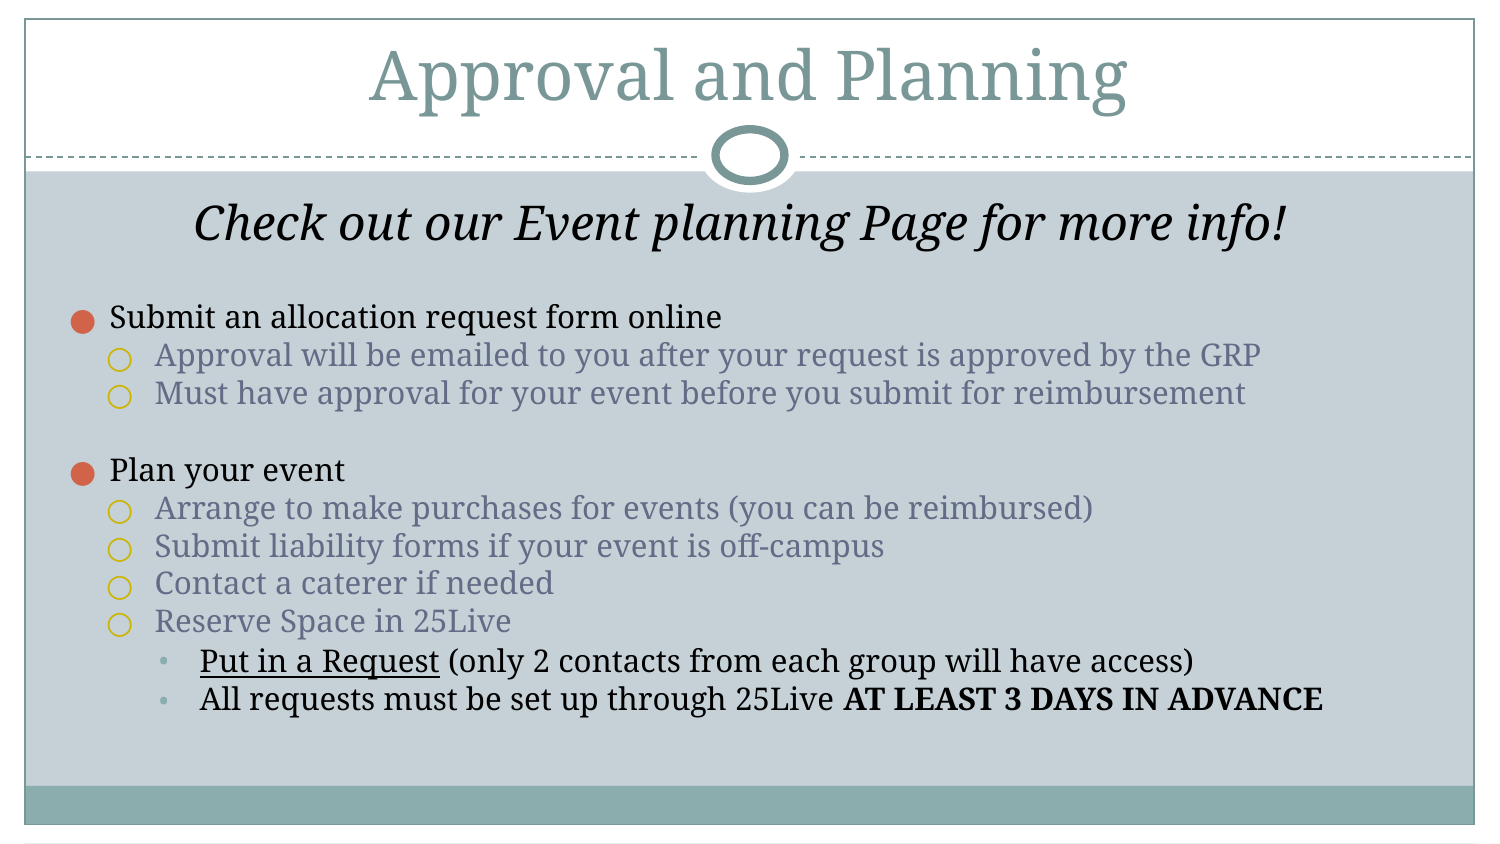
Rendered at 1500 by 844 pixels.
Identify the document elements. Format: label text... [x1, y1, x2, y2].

list Check out our Event planning Page for more info! Submit an allocation request form online Approval will be emailed to you after your request is approved by the GRP Must have approval for your event before you submit for reimbursement Plan your event Arrange to make purchases for events (you can be reimbursed) Submit liability forms if your event is off-campus Contact a caterer if needed Reserve Space in 25Live Put in a Request (only 2 contacts from each group will have access) All requests must be set up through 25Live AT LEAST 3 DAYS IN ADVANCE [49, 196, 1445, 751]
title Approval and Planning [49, 28, 1450, 122]
